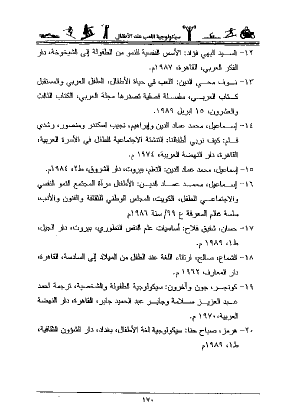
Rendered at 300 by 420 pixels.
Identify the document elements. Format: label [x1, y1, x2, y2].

text_box [36, 24, 260, 402]
